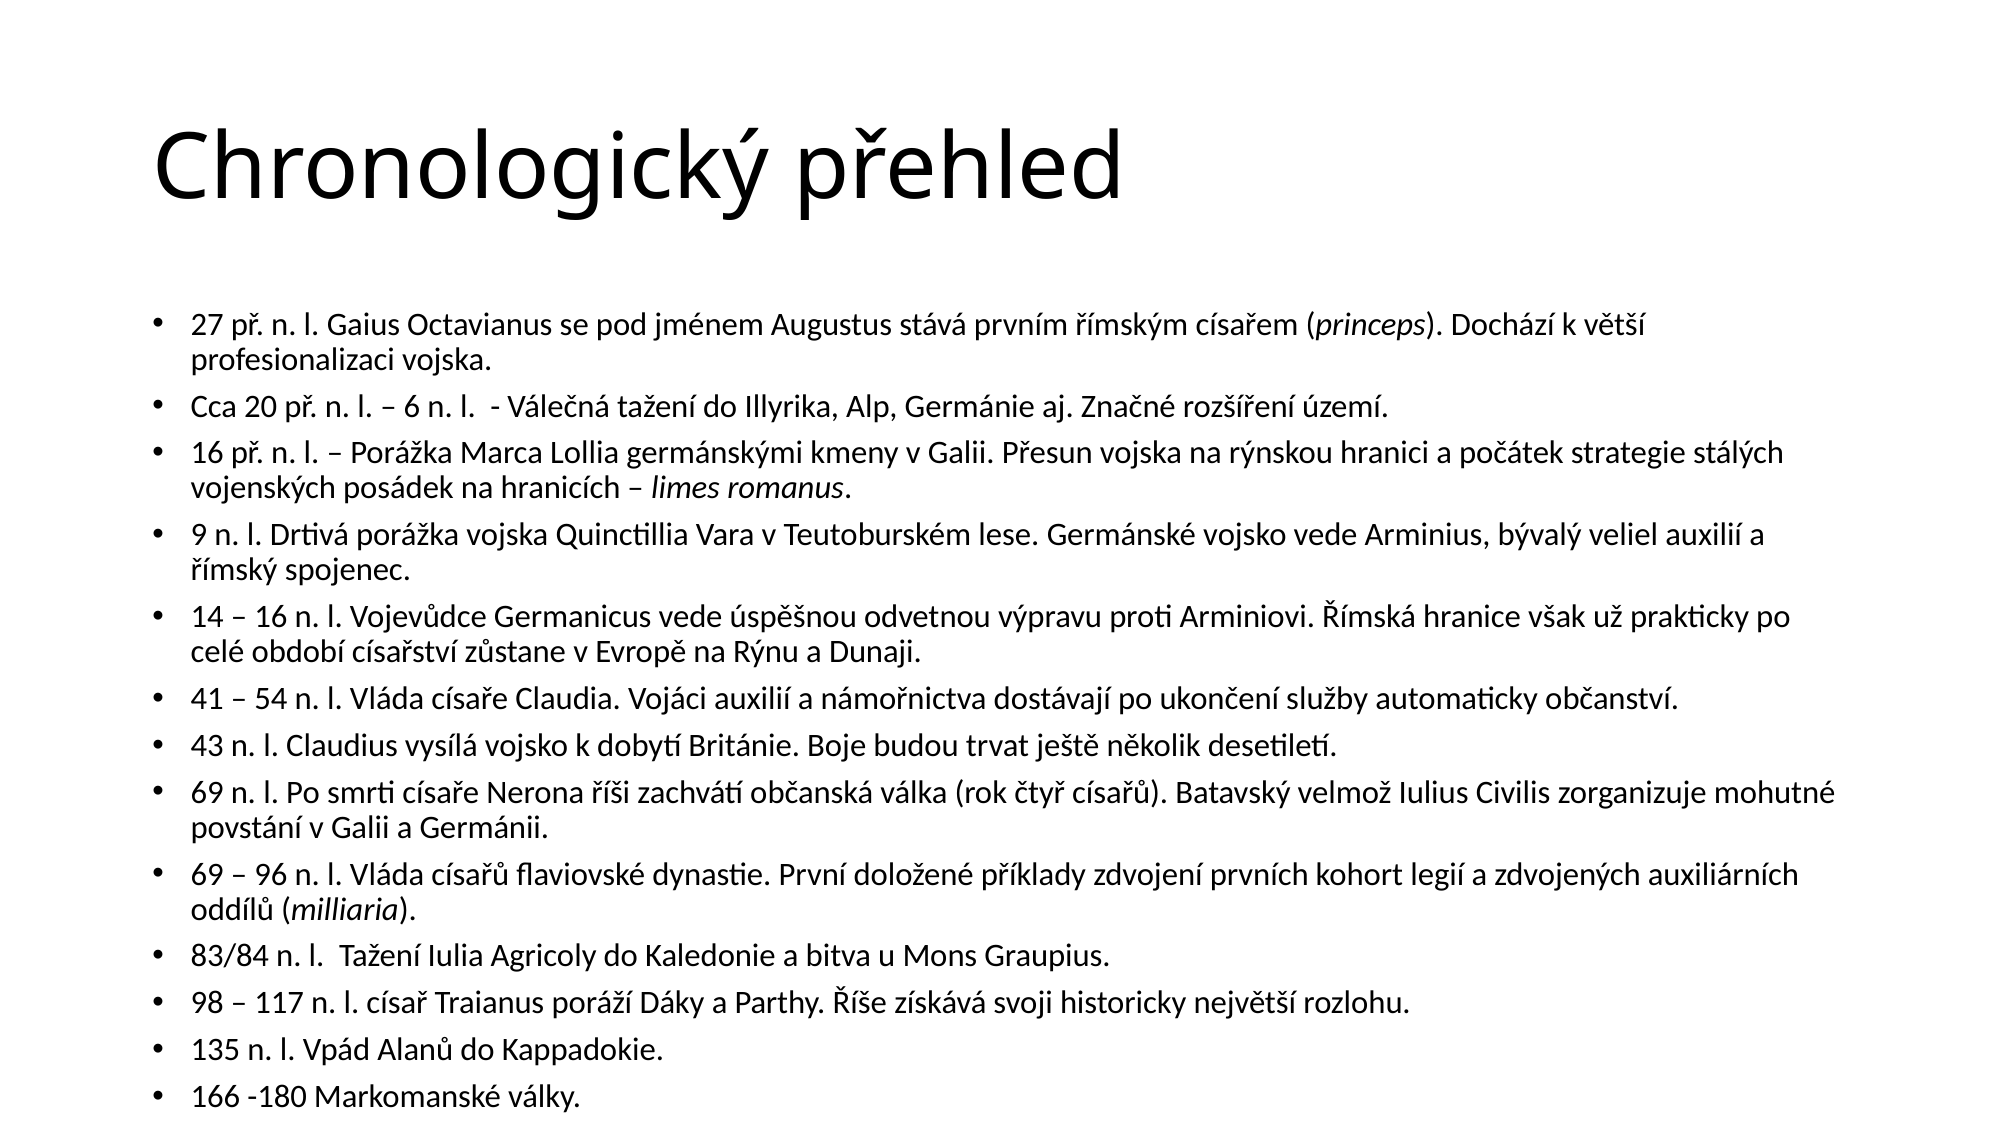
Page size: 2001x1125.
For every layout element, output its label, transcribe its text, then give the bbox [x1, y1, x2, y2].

list 27 př. n. l. Gaius Octavianus se pod jménem Augustus stává prvním římským císařem (princeps). Dochází k větší profesionalizaci vojska. Cca 20 př. n. l. – 6 n. l. - Válečná tažení do Illyrika, Alp, Germánie aj. Značné rozšíření území. 16 př. n. l. – Porážka Marca Lollia germánskými kmeny v Galii. Přesun vojska na rýnskou hranici a počátek strategie stálých vojenských posádek na hranicích – limes romanus. 9 n. l. Drtivá porážka vojska Quinctillia Vara v Teutoburském lese. Germánské vojsko vede Arminius, bývalý veliel auxilií a římský spojenec. 14 – 16 n. l. Vojevůdce Germanicus vede úspěšnou odvetnou výpravu proti Arminiovi. Římská hranice však už prakticky po celé období císařství zůstane v Evropě na Rýnu a Dunaji. 41 – 54 n. l. Vláda císaře Claudia. Vojáci auxilií a námořnictva dostávají po ukončení služby automaticky občanství. 43 n. l. Claudius vysílá vojsko k dobytí Británie. Boje budou trvat ještě několik desetiletí. 69 n. l. Po smrti císaře Nerona říši zachvátí občanská válka (rok čtyř císařů). Batavský velmož Iulius Civilis zorganizuje mohutné povstání v Galii a Germánii. 69 – 96 n. l. Vláda císařů flaviovské dynastie. První doložené příklady zdvojení prvních kohort legií a zdvojených auxiliárních oddílů (milliaria). 83/84 n. l. Tažení Iulia Agricoly do Kaledonie a bitva u Mons Graupius. 98 – 117 n. l. císař Traianus poráží Dáky a Parthy. Říše získává svoji historicky největší rozlohu. 135 n. l. Vpád Alanů do Kappadokie. 166 -180 Markomanské války. [137, 299, 1863, 1125]
title Chronologický přehled [137, 59, 1863, 278]
